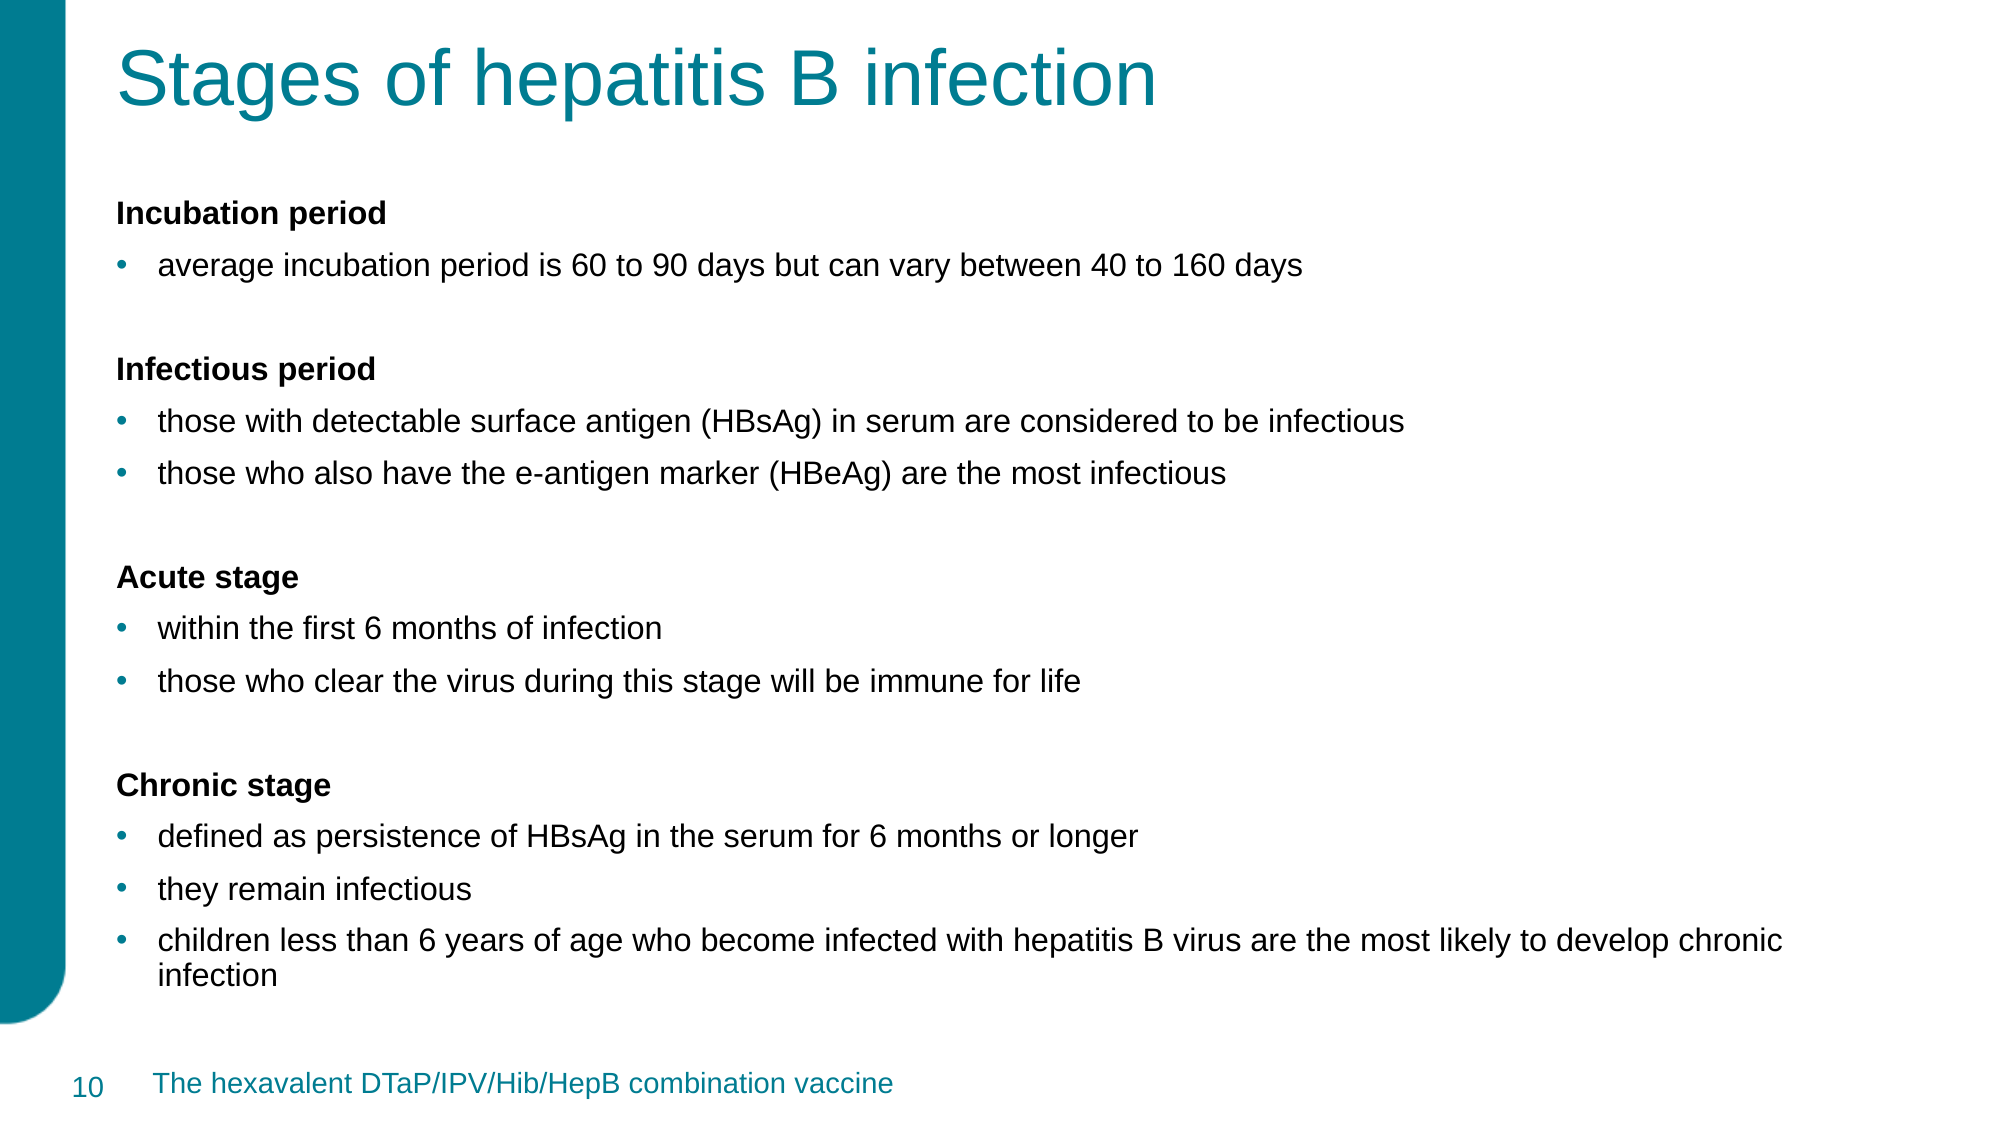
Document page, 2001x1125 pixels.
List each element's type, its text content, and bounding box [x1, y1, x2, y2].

list Incubation period average incubation period is 60 to 90 days but can vary between 40 to 160 days Infectious period those with detectable surface antigen (HBsAg) in serum are considered to be infectious those who also have the e-antigen marker (HBeAg) are the most infectious Acute stage within the first 6 months of infection those who clear the virus during this stage will be immune for life Chronic stage defined as persistence of HBsAg in the serum for 6 months or longer they remain infectious children less than 6 years of age who become infected with hepatitis B virus are the most likely to develop chronic infection [101, 188, 1926, 1005]
slide_number 10 [21, 1056, 120, 1117]
footer The hexavalent DTaP/IPV/Hib/HepB combination vaccine [137, 1083, 1780, 1116]
title Stages of hepatitis B infection [101, 29, 1926, 188]
